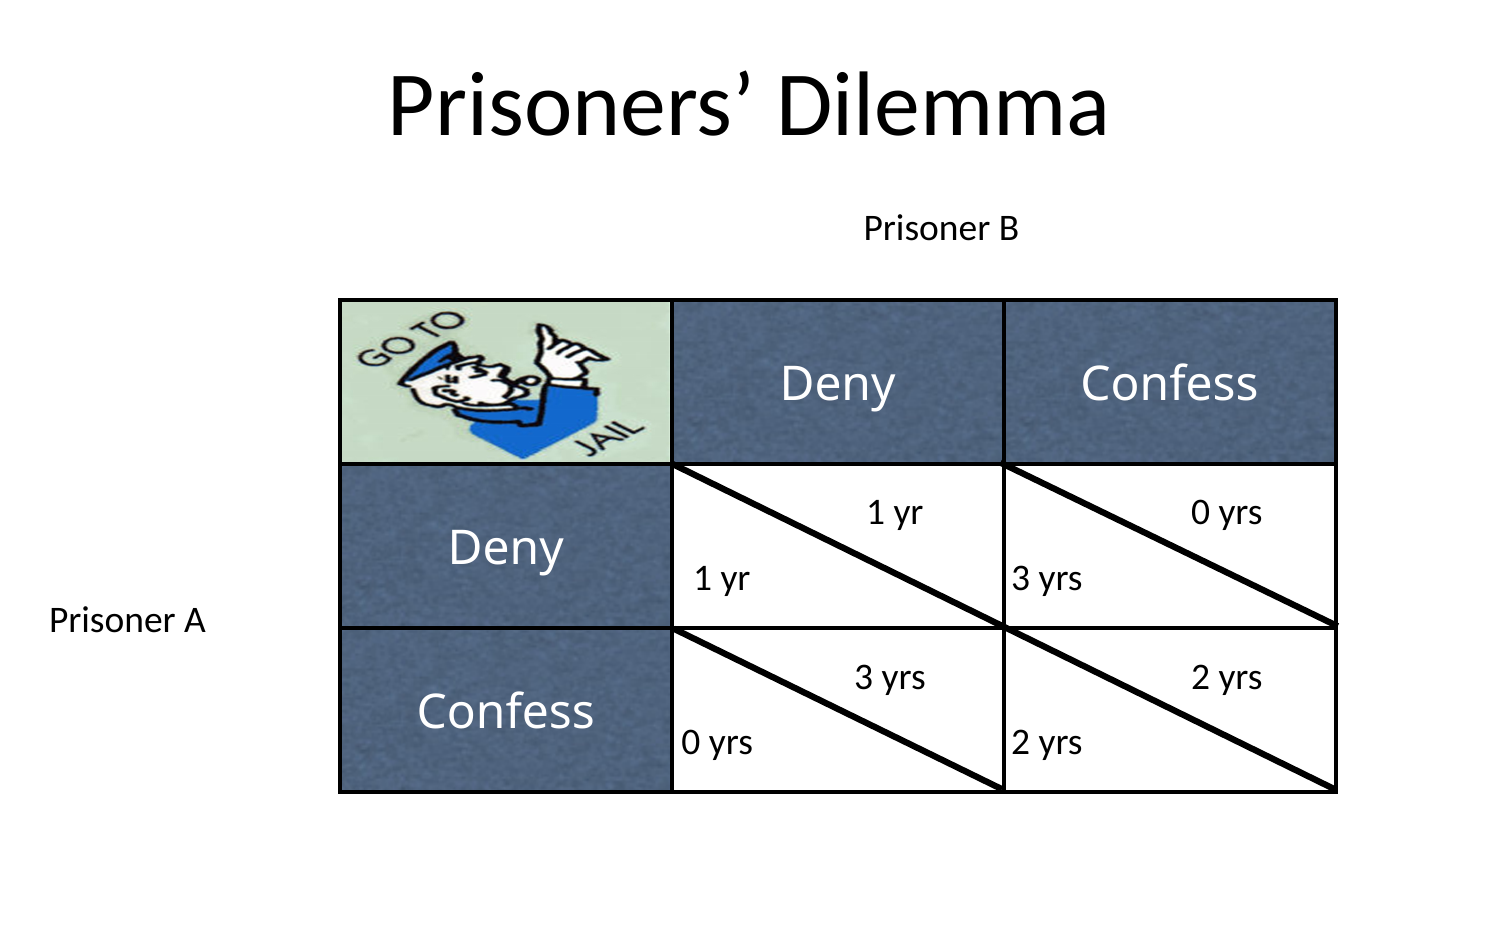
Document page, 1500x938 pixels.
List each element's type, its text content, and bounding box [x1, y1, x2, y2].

table_cell [674, 630, 1002, 790]
table_cell [674, 466, 1002, 626]
text_box 3 yrs [1010, 552, 1083, 599]
text_box 0 yrs [1191, 487, 1264, 533]
text_box 2 yrs [1191, 651, 1264, 697]
text_box Prisoner A [49, 594, 207, 640]
table_header [342, 302, 670, 462]
text_box 0 yrs [681, 716, 754, 762]
table_header Deny [674, 302, 1002, 462]
table_cell Deny [342, 466, 670, 626]
text_box 1 yr [866, 487, 924, 533]
table_cell [1006, 630, 1334, 790]
text_box 3 yrs [854, 651, 927, 697]
text_box 1 yr [693, 552, 751, 599]
title Prisoners’ Dilemma [146, 0, 1354, 217]
table_cell [1006, 466, 1334, 626]
text_box 2 yrs [1010, 716, 1083, 762]
table_header Confess [1006, 302, 1334, 462]
text_box Prisoner B [863, 217, 1020, 248]
table_cell Confess [342, 630, 670, 790]
